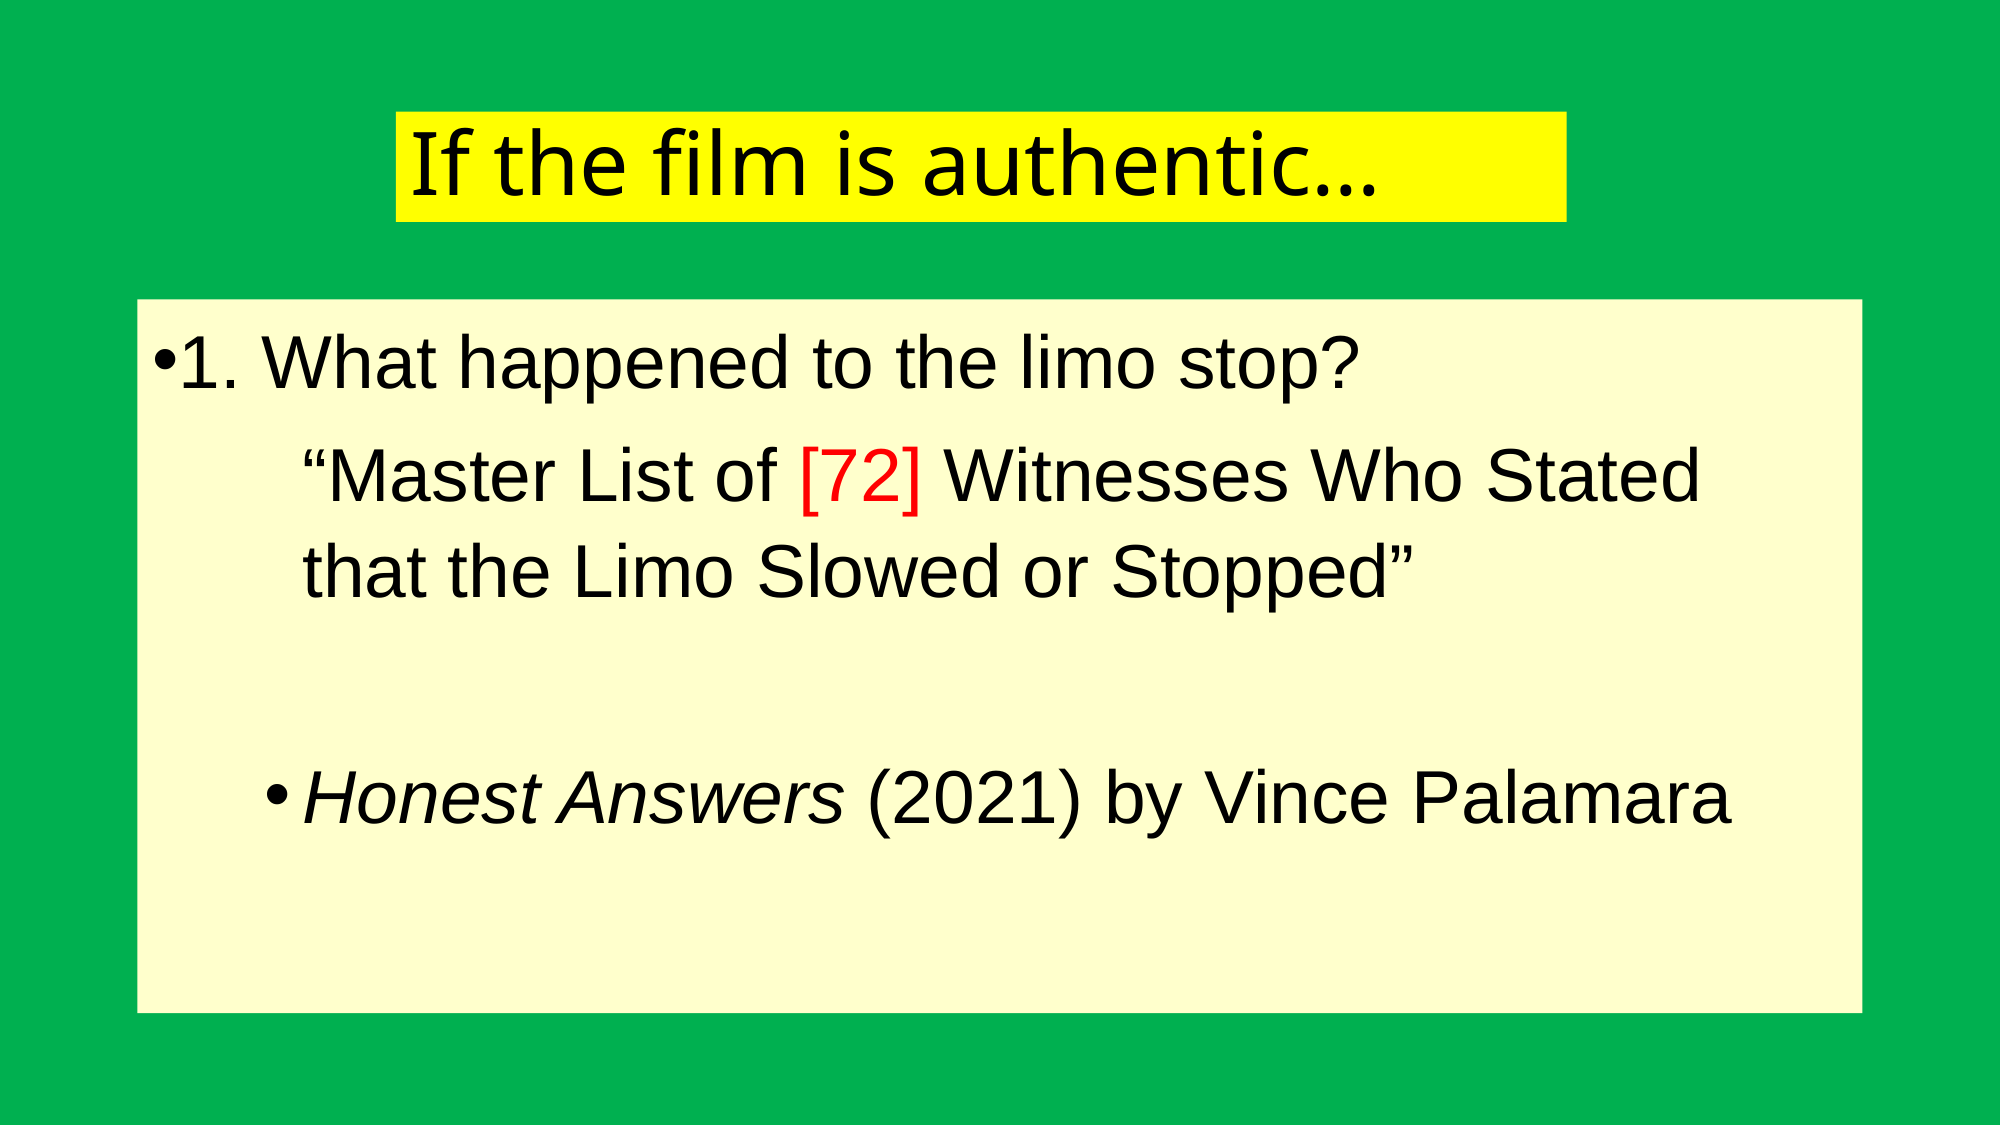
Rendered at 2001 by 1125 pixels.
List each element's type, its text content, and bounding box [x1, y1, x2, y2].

title If the film is authentic… [395, 111, 1567, 222]
list 1. What happened to the limo stop? “Master List of [72] Witnesses Who Stated that the Limo Slowed or Stopped” Honest Answers (2021) by Vince Palamara [137, 299, 1863, 1014]
